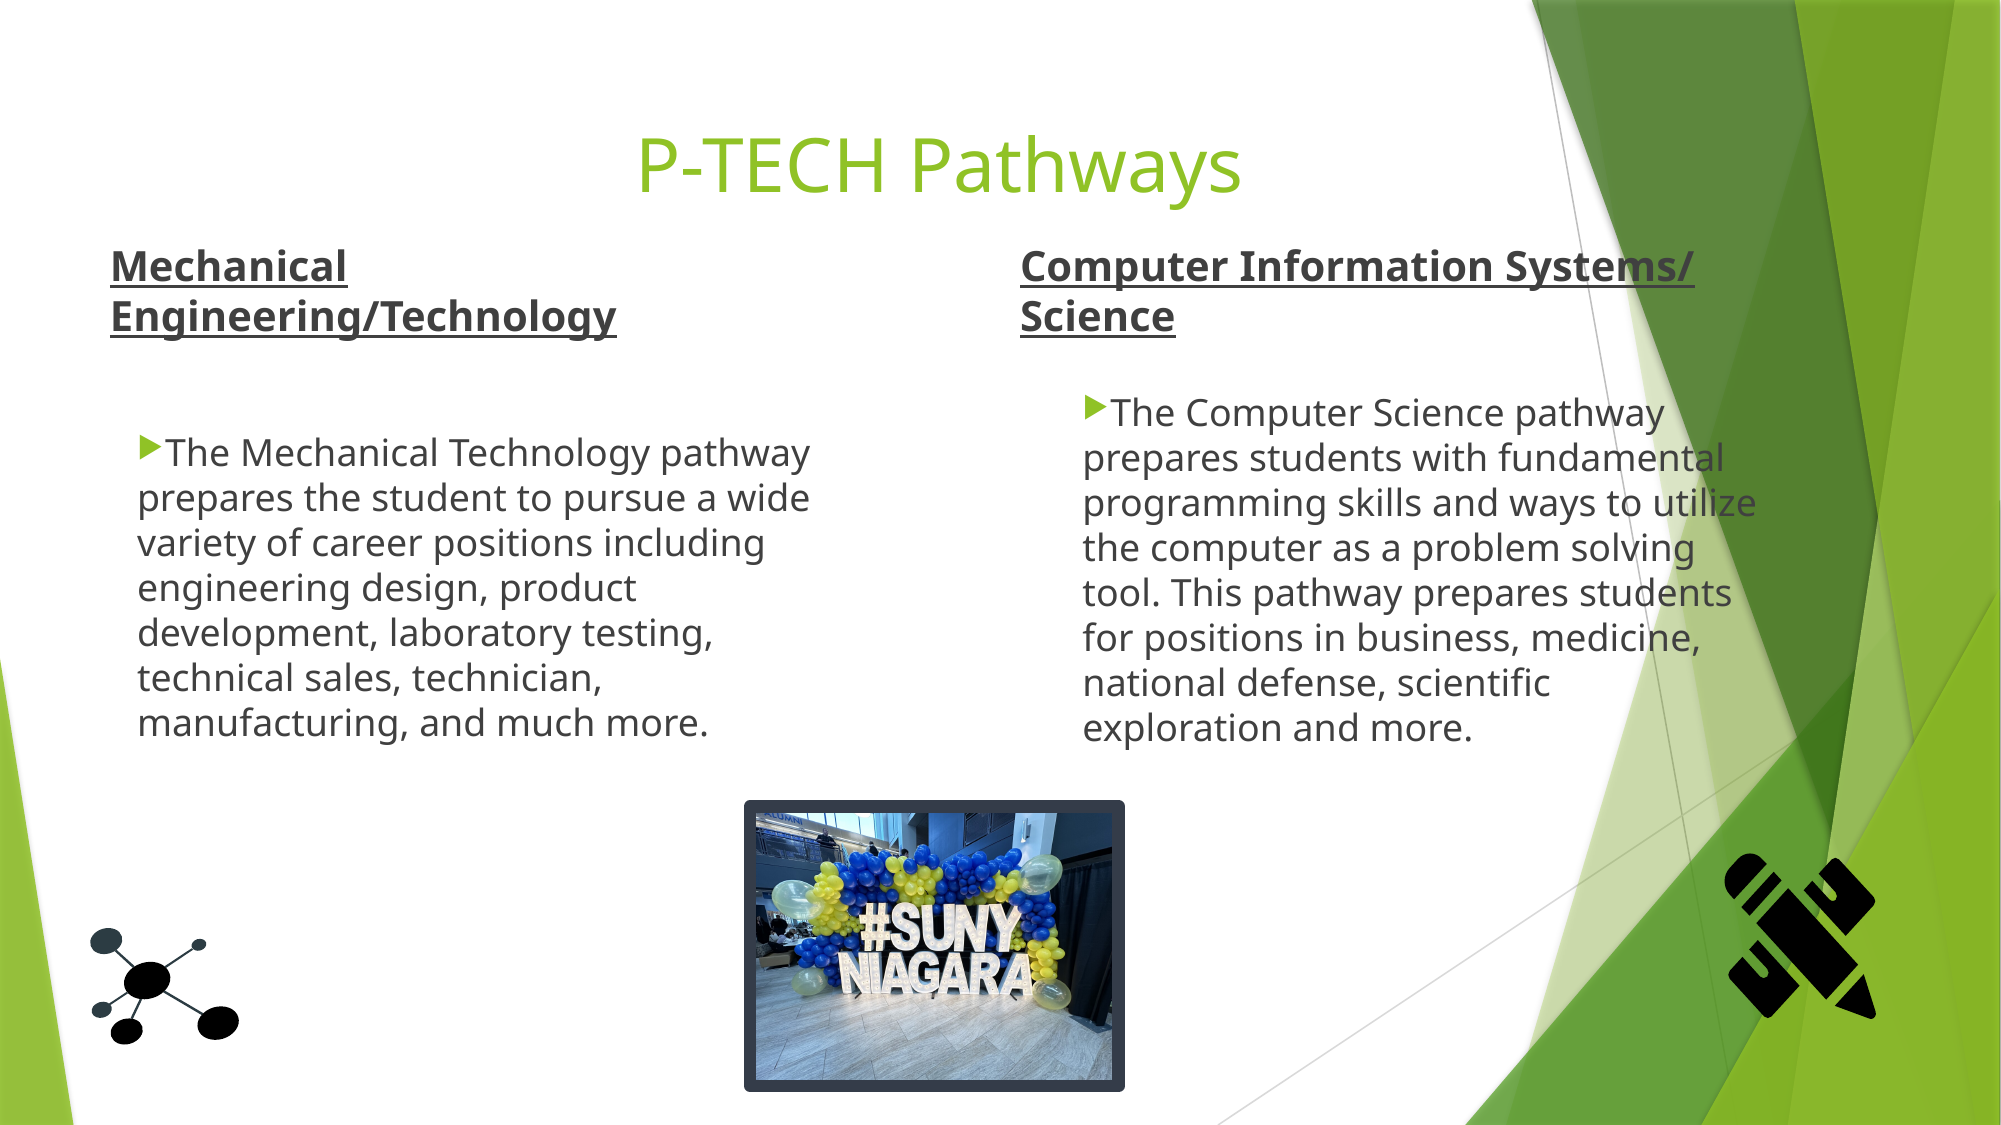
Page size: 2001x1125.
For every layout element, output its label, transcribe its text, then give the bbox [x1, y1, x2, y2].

subtitle The Mechanical Technology pathway prepares the student to pursue a wide variety of career positions including engineering design, product development, laboratory testing, technical sales, technician, manufacturing, and much more. [117, 408, 884, 911]
subtitle The Computer Science pathway prepares students with fundamental programming skills and ways to utilize the computer as a problem solving tool. This pathway prepares students for positions in business, medicine, national defense, scientific exploration and more. [1062, 368, 1782, 1020]
picture [755, 812, 1113, 1081]
title P-TECH Pathways [0, 97, 1685, 223]
subtitle Computer Information Systems/ Science [999, 274, 1859, 361]
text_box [86, 915, 229, 1056]
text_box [1722, 852, 1878, 1020]
subtitle Mechanical Engineering/Technology [89, 241, 844, 361]
